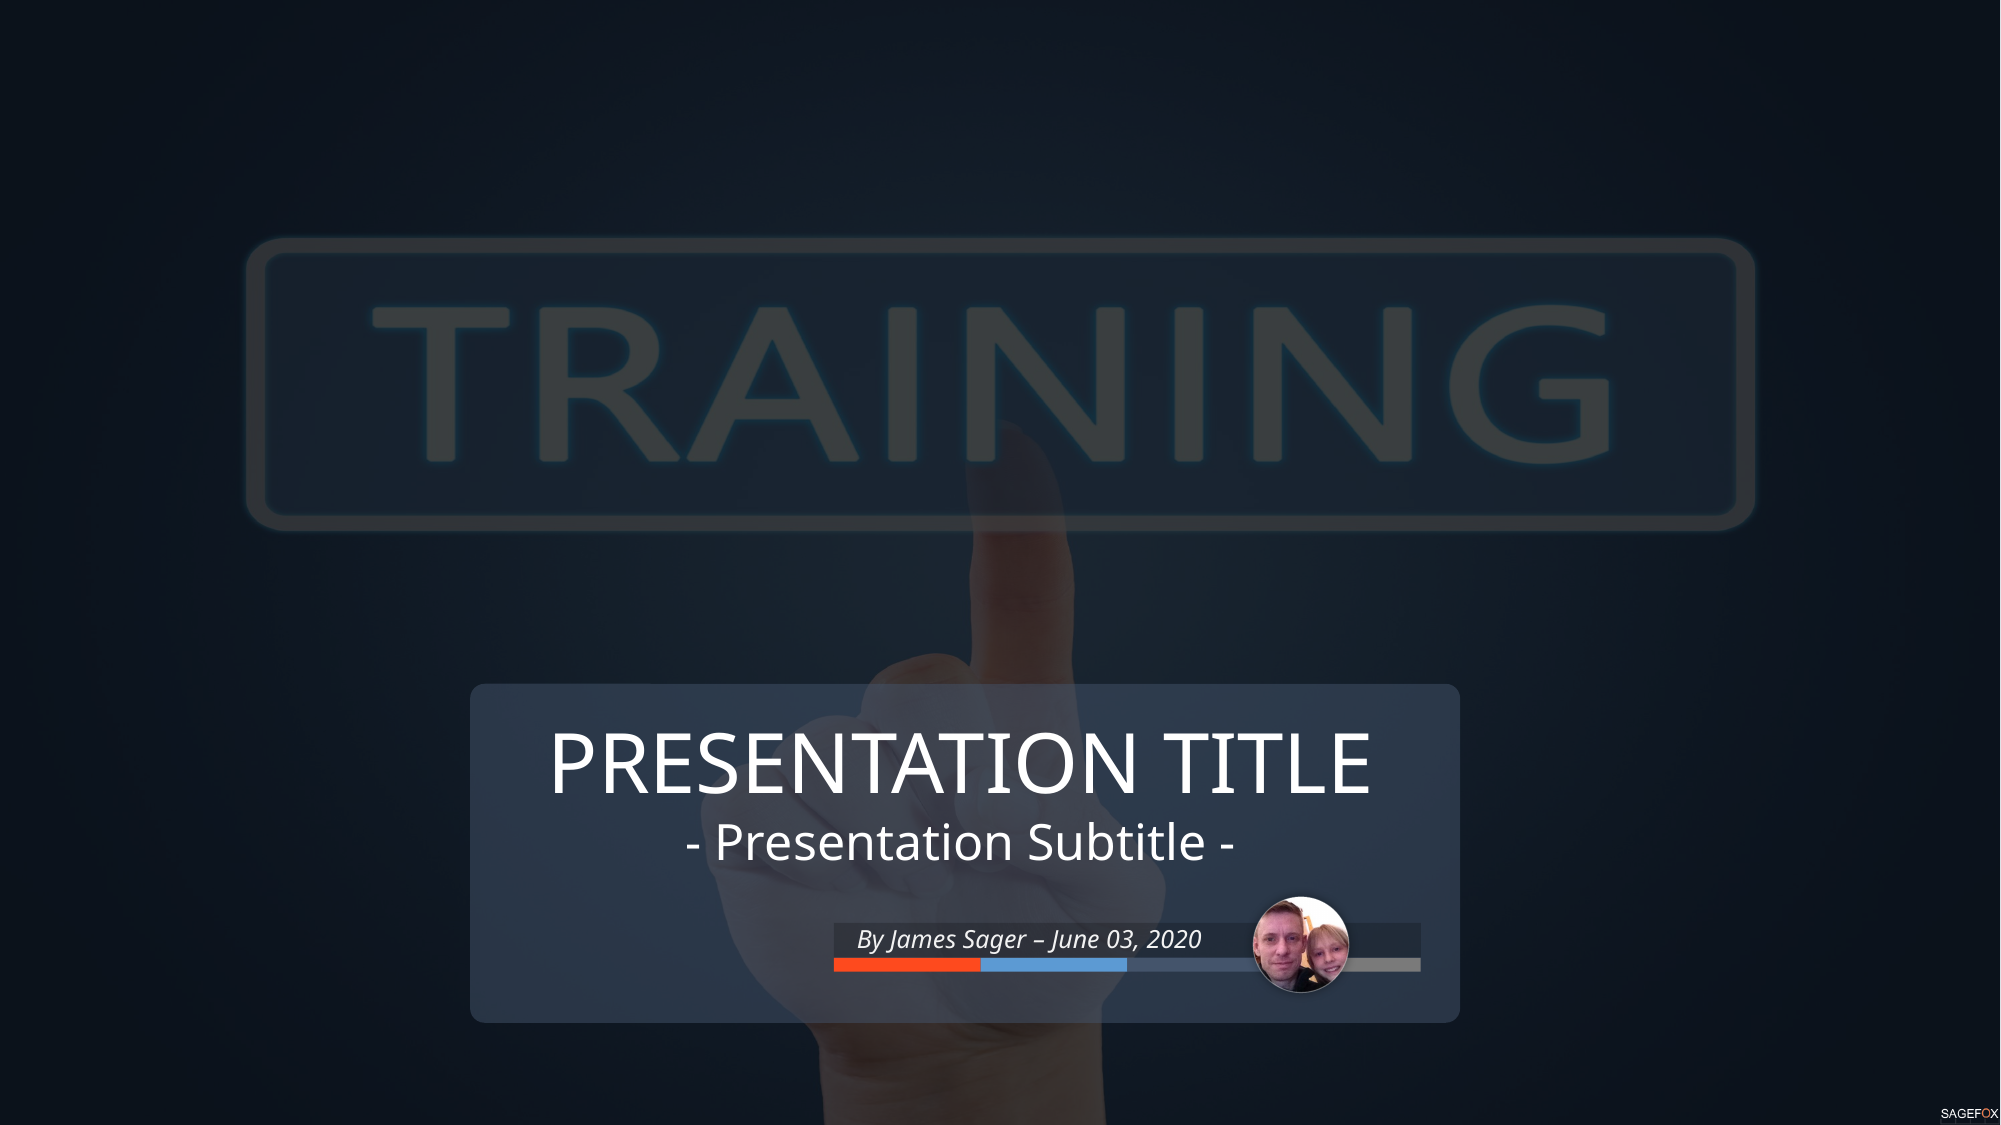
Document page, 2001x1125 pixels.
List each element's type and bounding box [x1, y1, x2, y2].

picture [1940, 0, 2001, 1125]
text_box [470, 683, 1461, 1023]
